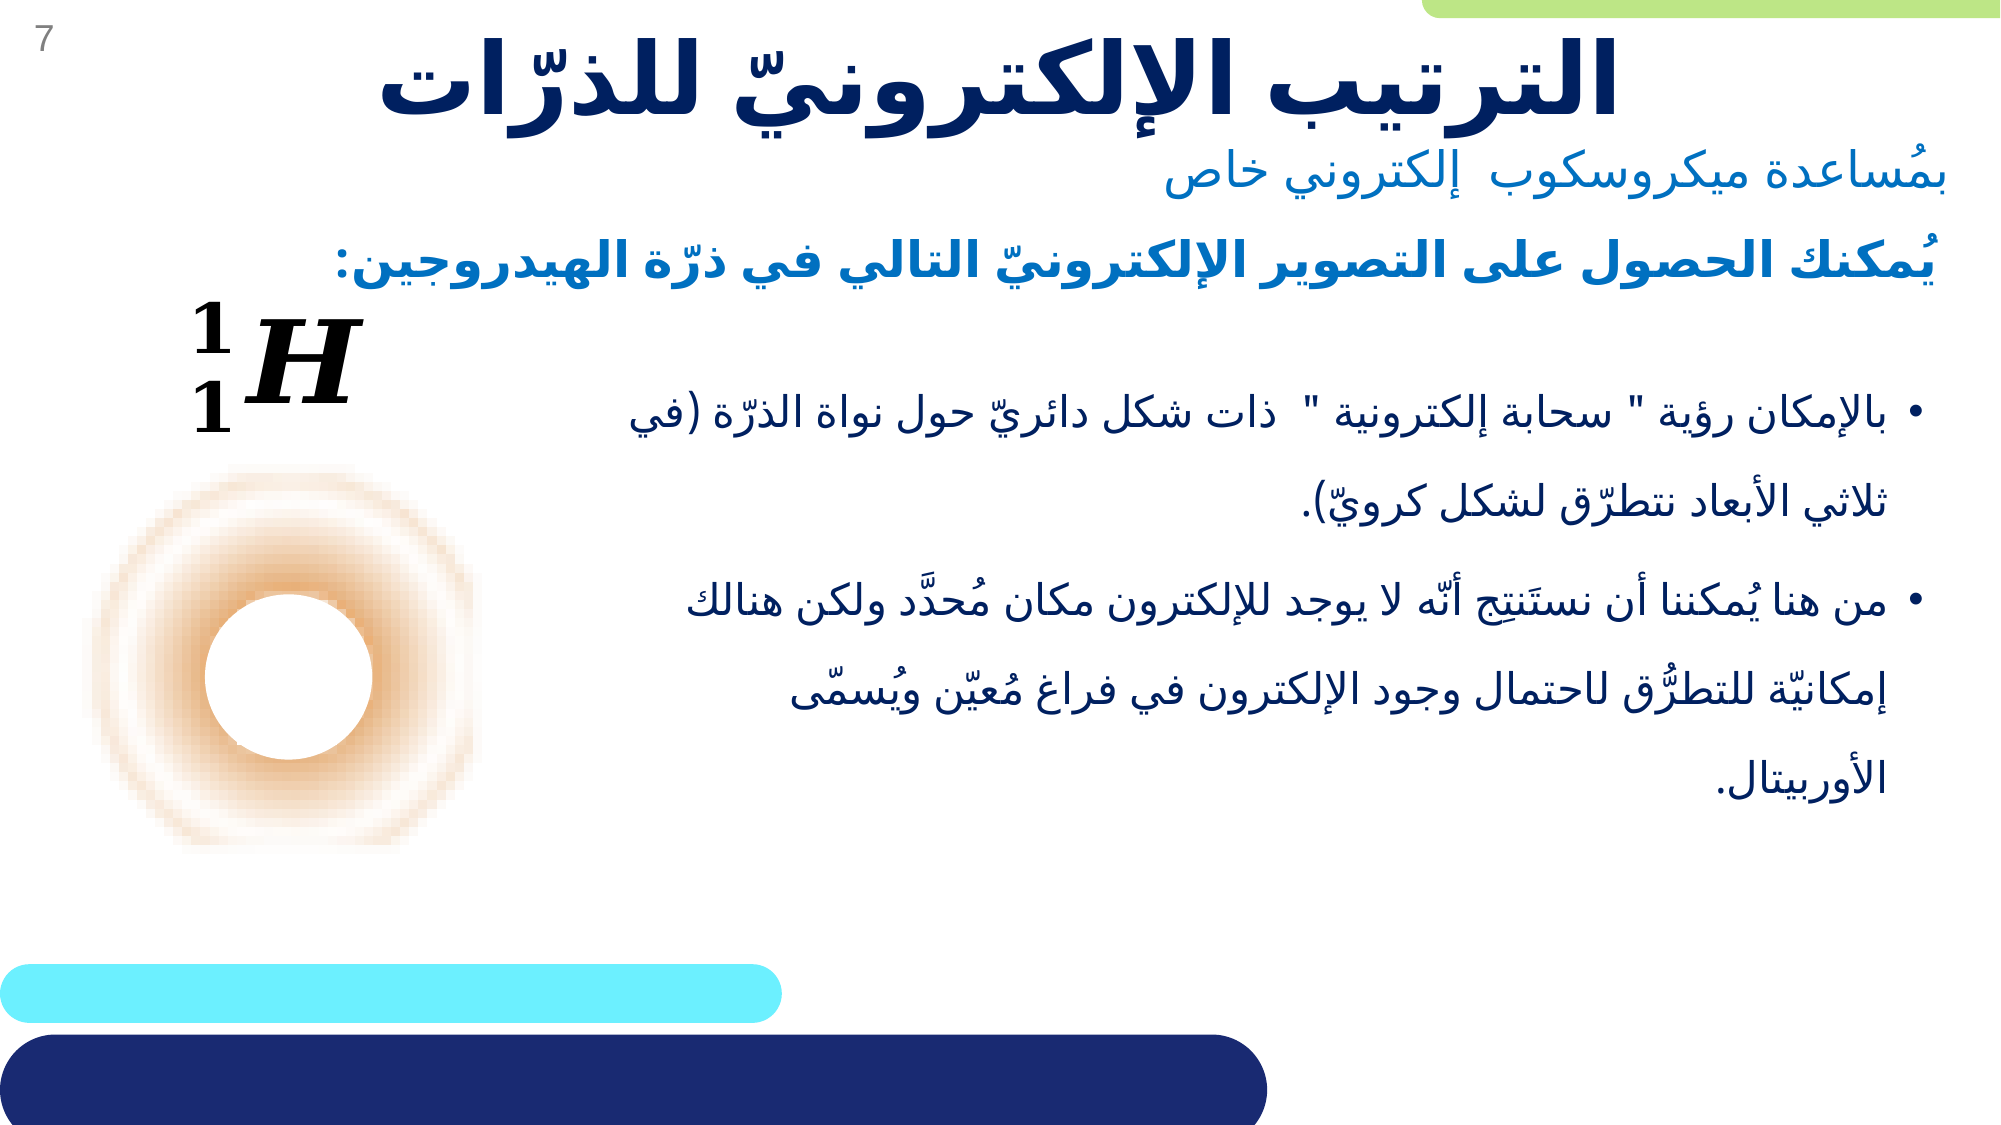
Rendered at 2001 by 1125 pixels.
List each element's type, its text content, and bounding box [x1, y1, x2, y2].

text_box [25, 428, 534, 902]
list بمُساعدة ميكروسكوب إلكتروني خاص يُمكنك الحصول على التصوير الإلكترونيّ التالي في ذرّة الهيدروجين: [84, 206, 1965, 295]
title الترتيب الإلكترونيّ للذرّات [84, 15, 1916, 134]
list بالإمكان رؤية " سحابة إلكترونية " ذات شكل دائريّ حول نواة الذرّة (في ثلاثي الأبعاد نتطرّق لشكل كرويّ). من هنا يُمكننا أن نستَنتِج أنّه لا يوجد للإلكترون مكان مُحدَّد ولكن هنالك إمكانيّة للتطرُّق لاحتمال وجود الإلكترون في فراغ مُعيّن ويُسمّى الأوربيتال. [609, 340, 1937, 814]
